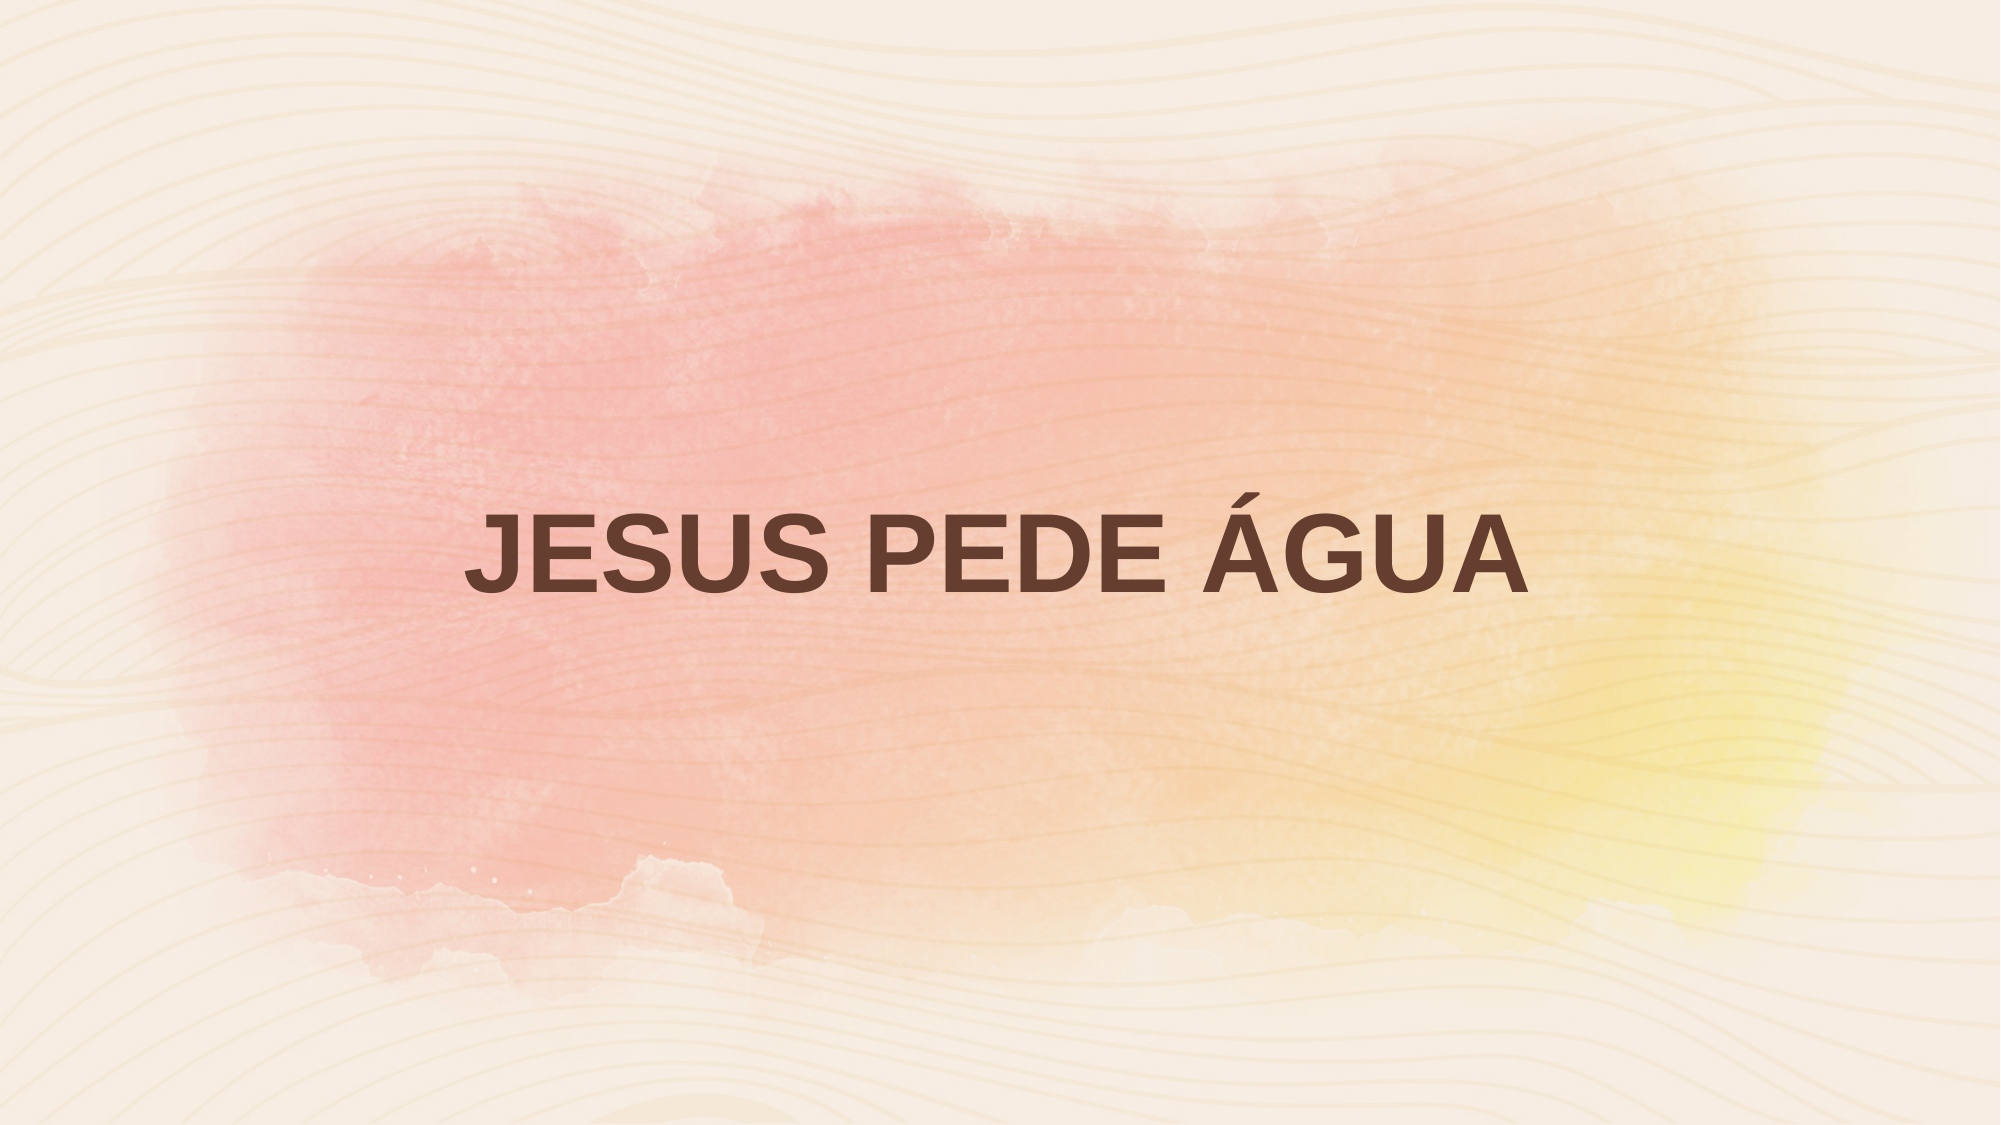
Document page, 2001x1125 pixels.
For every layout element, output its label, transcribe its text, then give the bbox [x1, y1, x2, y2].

text_box JESUS PEDE ÁGUA [269, 380, 1727, 733]
picture [0, 0, 2001, 1125]
